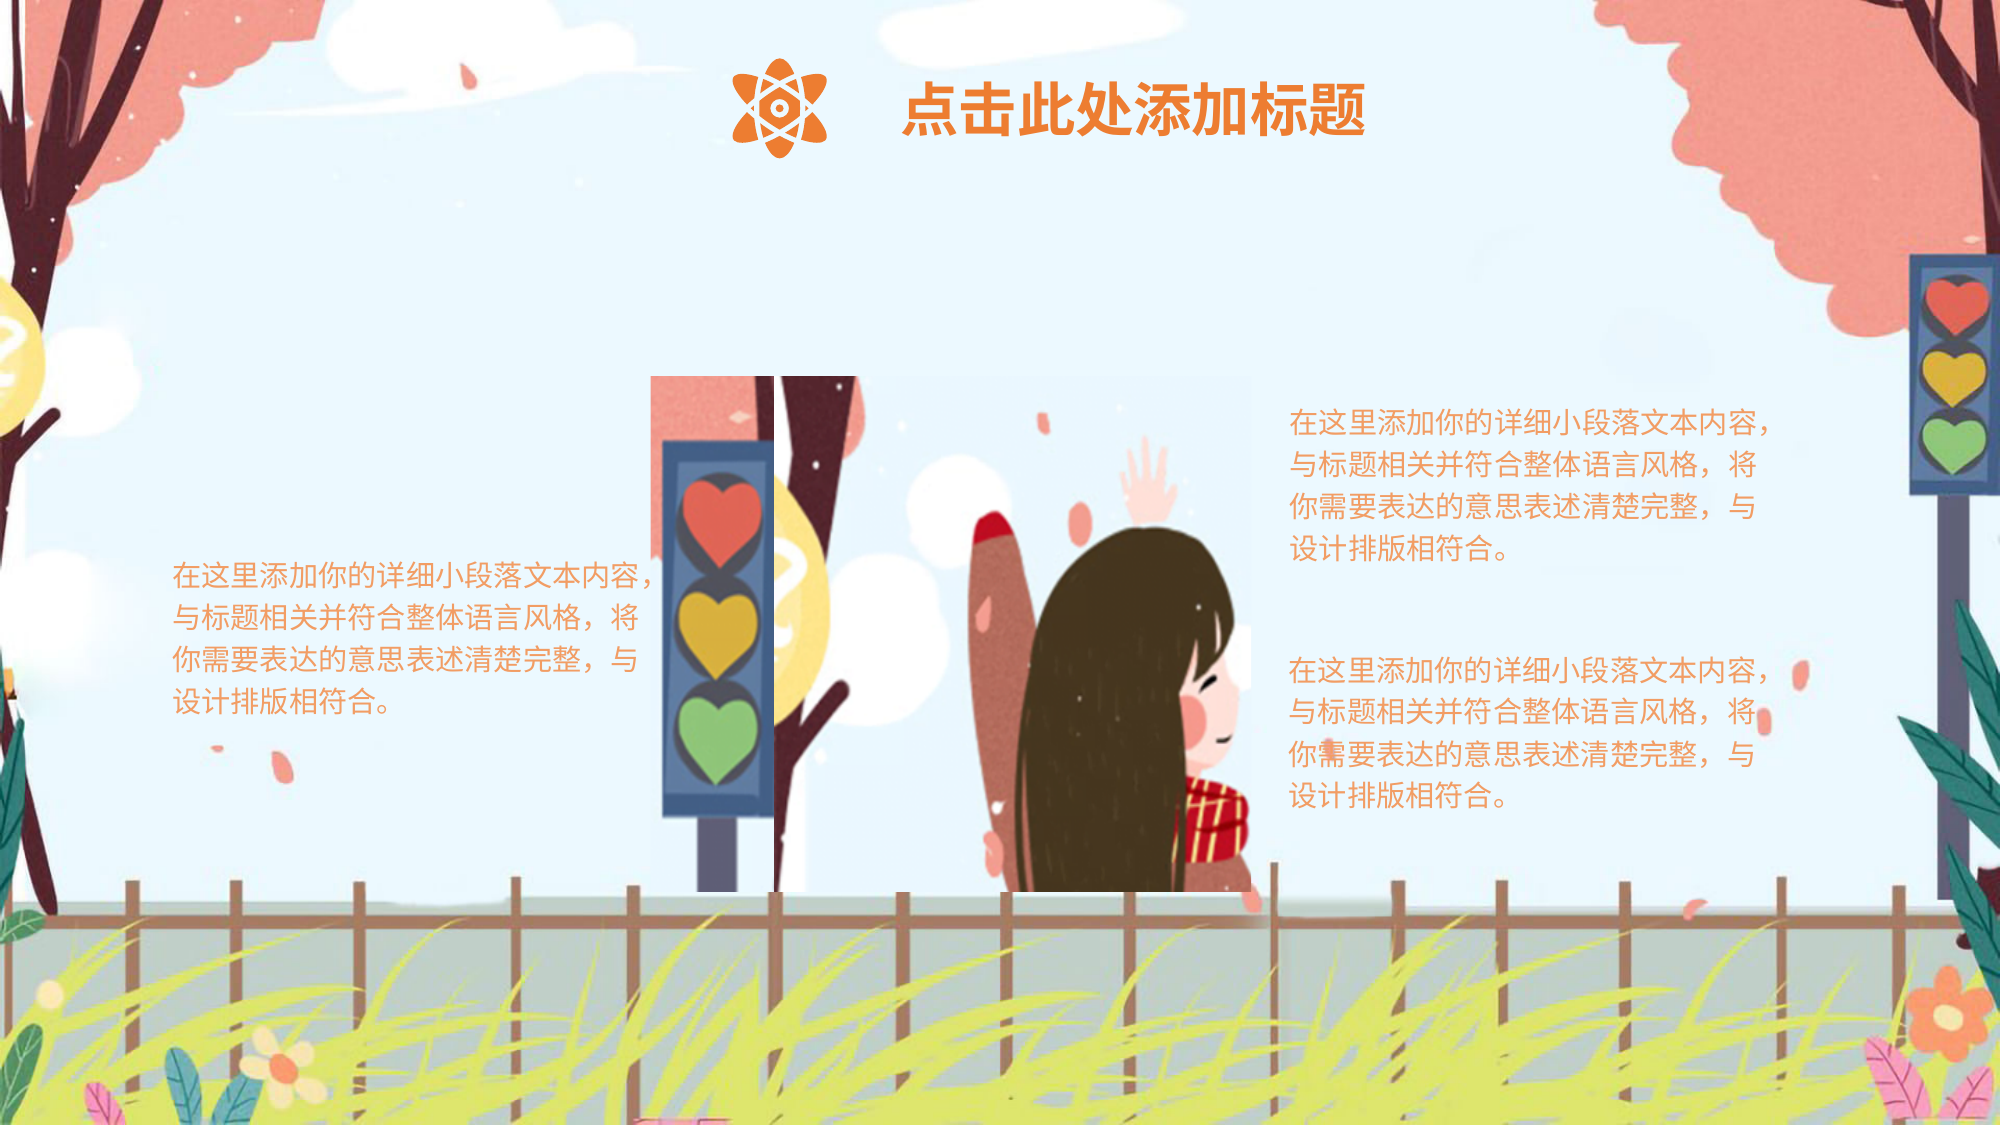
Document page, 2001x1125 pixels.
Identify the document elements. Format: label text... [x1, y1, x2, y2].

text_box [760, 123, 775, 138]
text_box [650, 376, 1252, 892]
text_box 在这里添加你的详细小段落文本内容，与标题相关并符合整体语言风格，将你需要表达的意思表述清楚完整，与设计排版相符合。 [1273, 637, 1787, 820]
text_box [765, 135, 795, 159]
text_box [801, 73, 827, 105]
text_box 点击此处添加标题 [886, 65, 1521, 151]
text_box [801, 112, 827, 143]
text_box [760, 78, 775, 94]
text_box [732, 73, 759, 105]
text_box 在这里添加你的详细小段落文本内容，与标题相关并符合整体语言风格，将你需要表达的意思表述清楚完整，与设计排版相符合。 [1274, 390, 1788, 573]
text_box 在这里添加你的详细小段落文本内容，与标题相关并符合整体语言风格，将你需要表达的意思表述清楚完整，与设计排版相符合。 [157, 543, 650, 726]
text_box [732, 112, 759, 143]
text_box [785, 78, 800, 94]
text_box [759, 86, 801, 130]
picture [0, 0, 2000, 1125]
text_box [785, 123, 800, 138]
text_box [765, 58, 795, 81]
